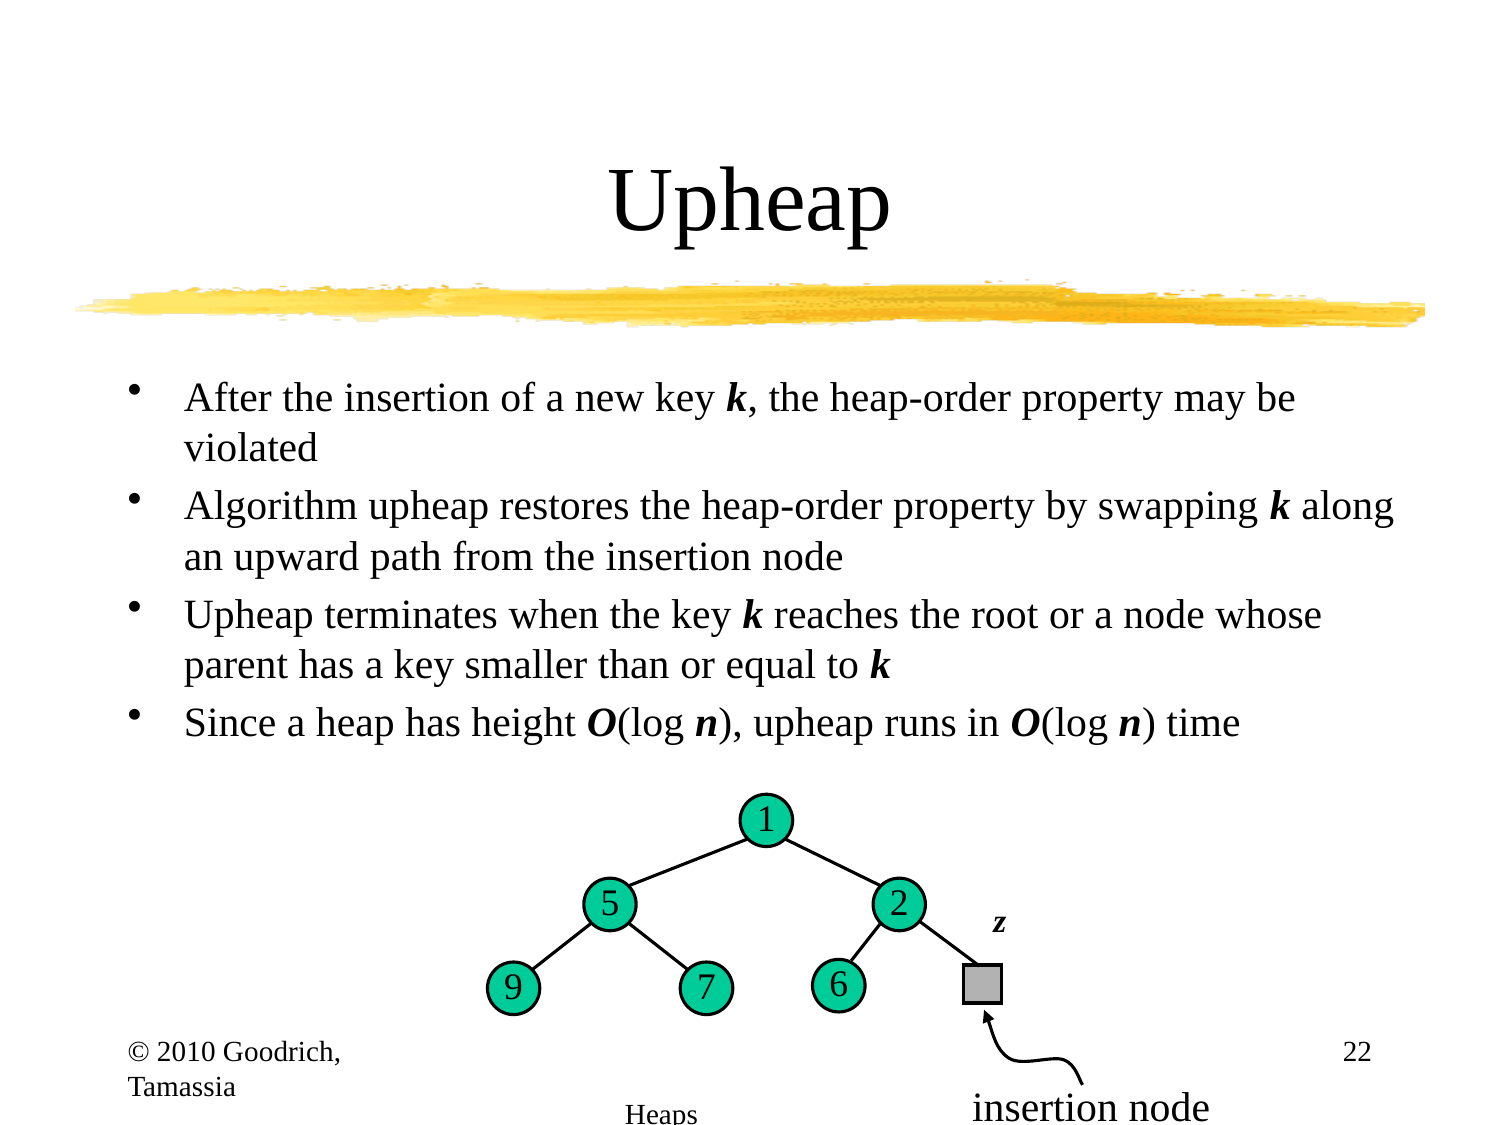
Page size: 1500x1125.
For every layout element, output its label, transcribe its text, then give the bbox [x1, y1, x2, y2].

slide_number © 2010 Goodrich, Tamassia [112, 1024, 426, 1101]
footer Heaps [424, 1087, 899, 1125]
text_box [982, 1009, 1077, 1072]
text_box 2 [873, 878, 926, 931]
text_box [531, 923, 592, 969]
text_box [628, 923, 689, 969]
text_box 5 [583, 878, 637, 931]
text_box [920, 921, 980, 967]
slide_number 22 [1074, 1024, 1388, 1101]
text_box 6 [812, 959, 866, 1012]
text_box 9 [487, 962, 540, 1015]
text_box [850, 923, 881, 961]
list After the insertion of a new key k, the heap-order property may be violated Algorithm upheap restores the heap-order property by swapping k along an upward path from the insertion node Upheap terminates when the key k reaches the root or a node whose parent has a key smaller than or equal to k Since a heap has height O(log n), upheap runs in O(log n) time [112, 362, 1438, 763]
text_box insertion node [957, 1072, 1226, 1125]
text_box [963, 965, 1002, 1003]
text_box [628, 840, 749, 885]
picture [75, 274, 1425, 338]
text_box 7 [680, 962, 733, 1015]
text_box z [978, 891, 1022, 947]
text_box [784, 840, 881, 885]
title Upheap [112, 99, 1388, 288]
text_box 1 [740, 794, 793, 847]
